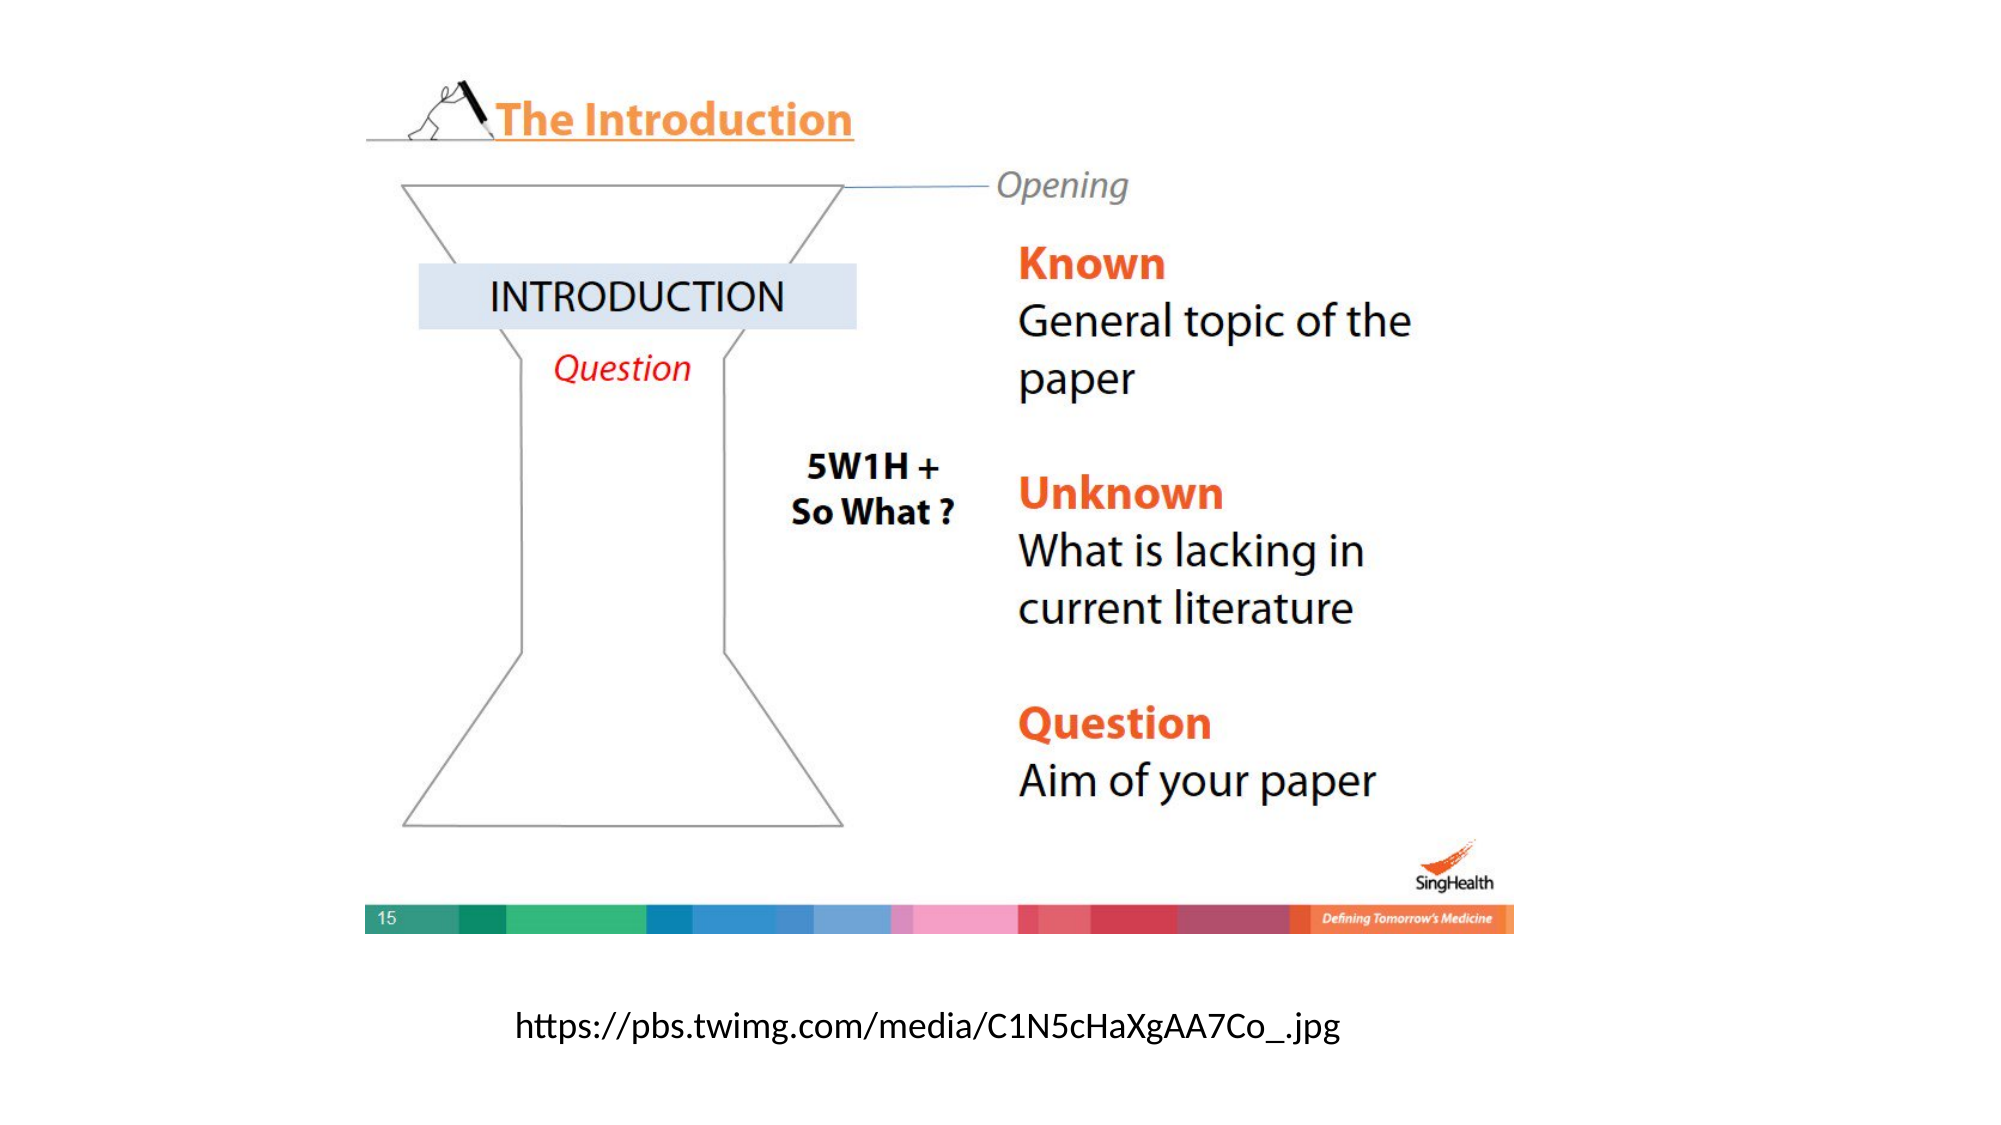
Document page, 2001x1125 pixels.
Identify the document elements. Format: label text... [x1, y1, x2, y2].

text_box https://pbs.twimg.com/media/C1N5cHaXgAA7Co_.jpg [500, 993, 1500, 1054]
picture [364, 72, 1514, 934]
